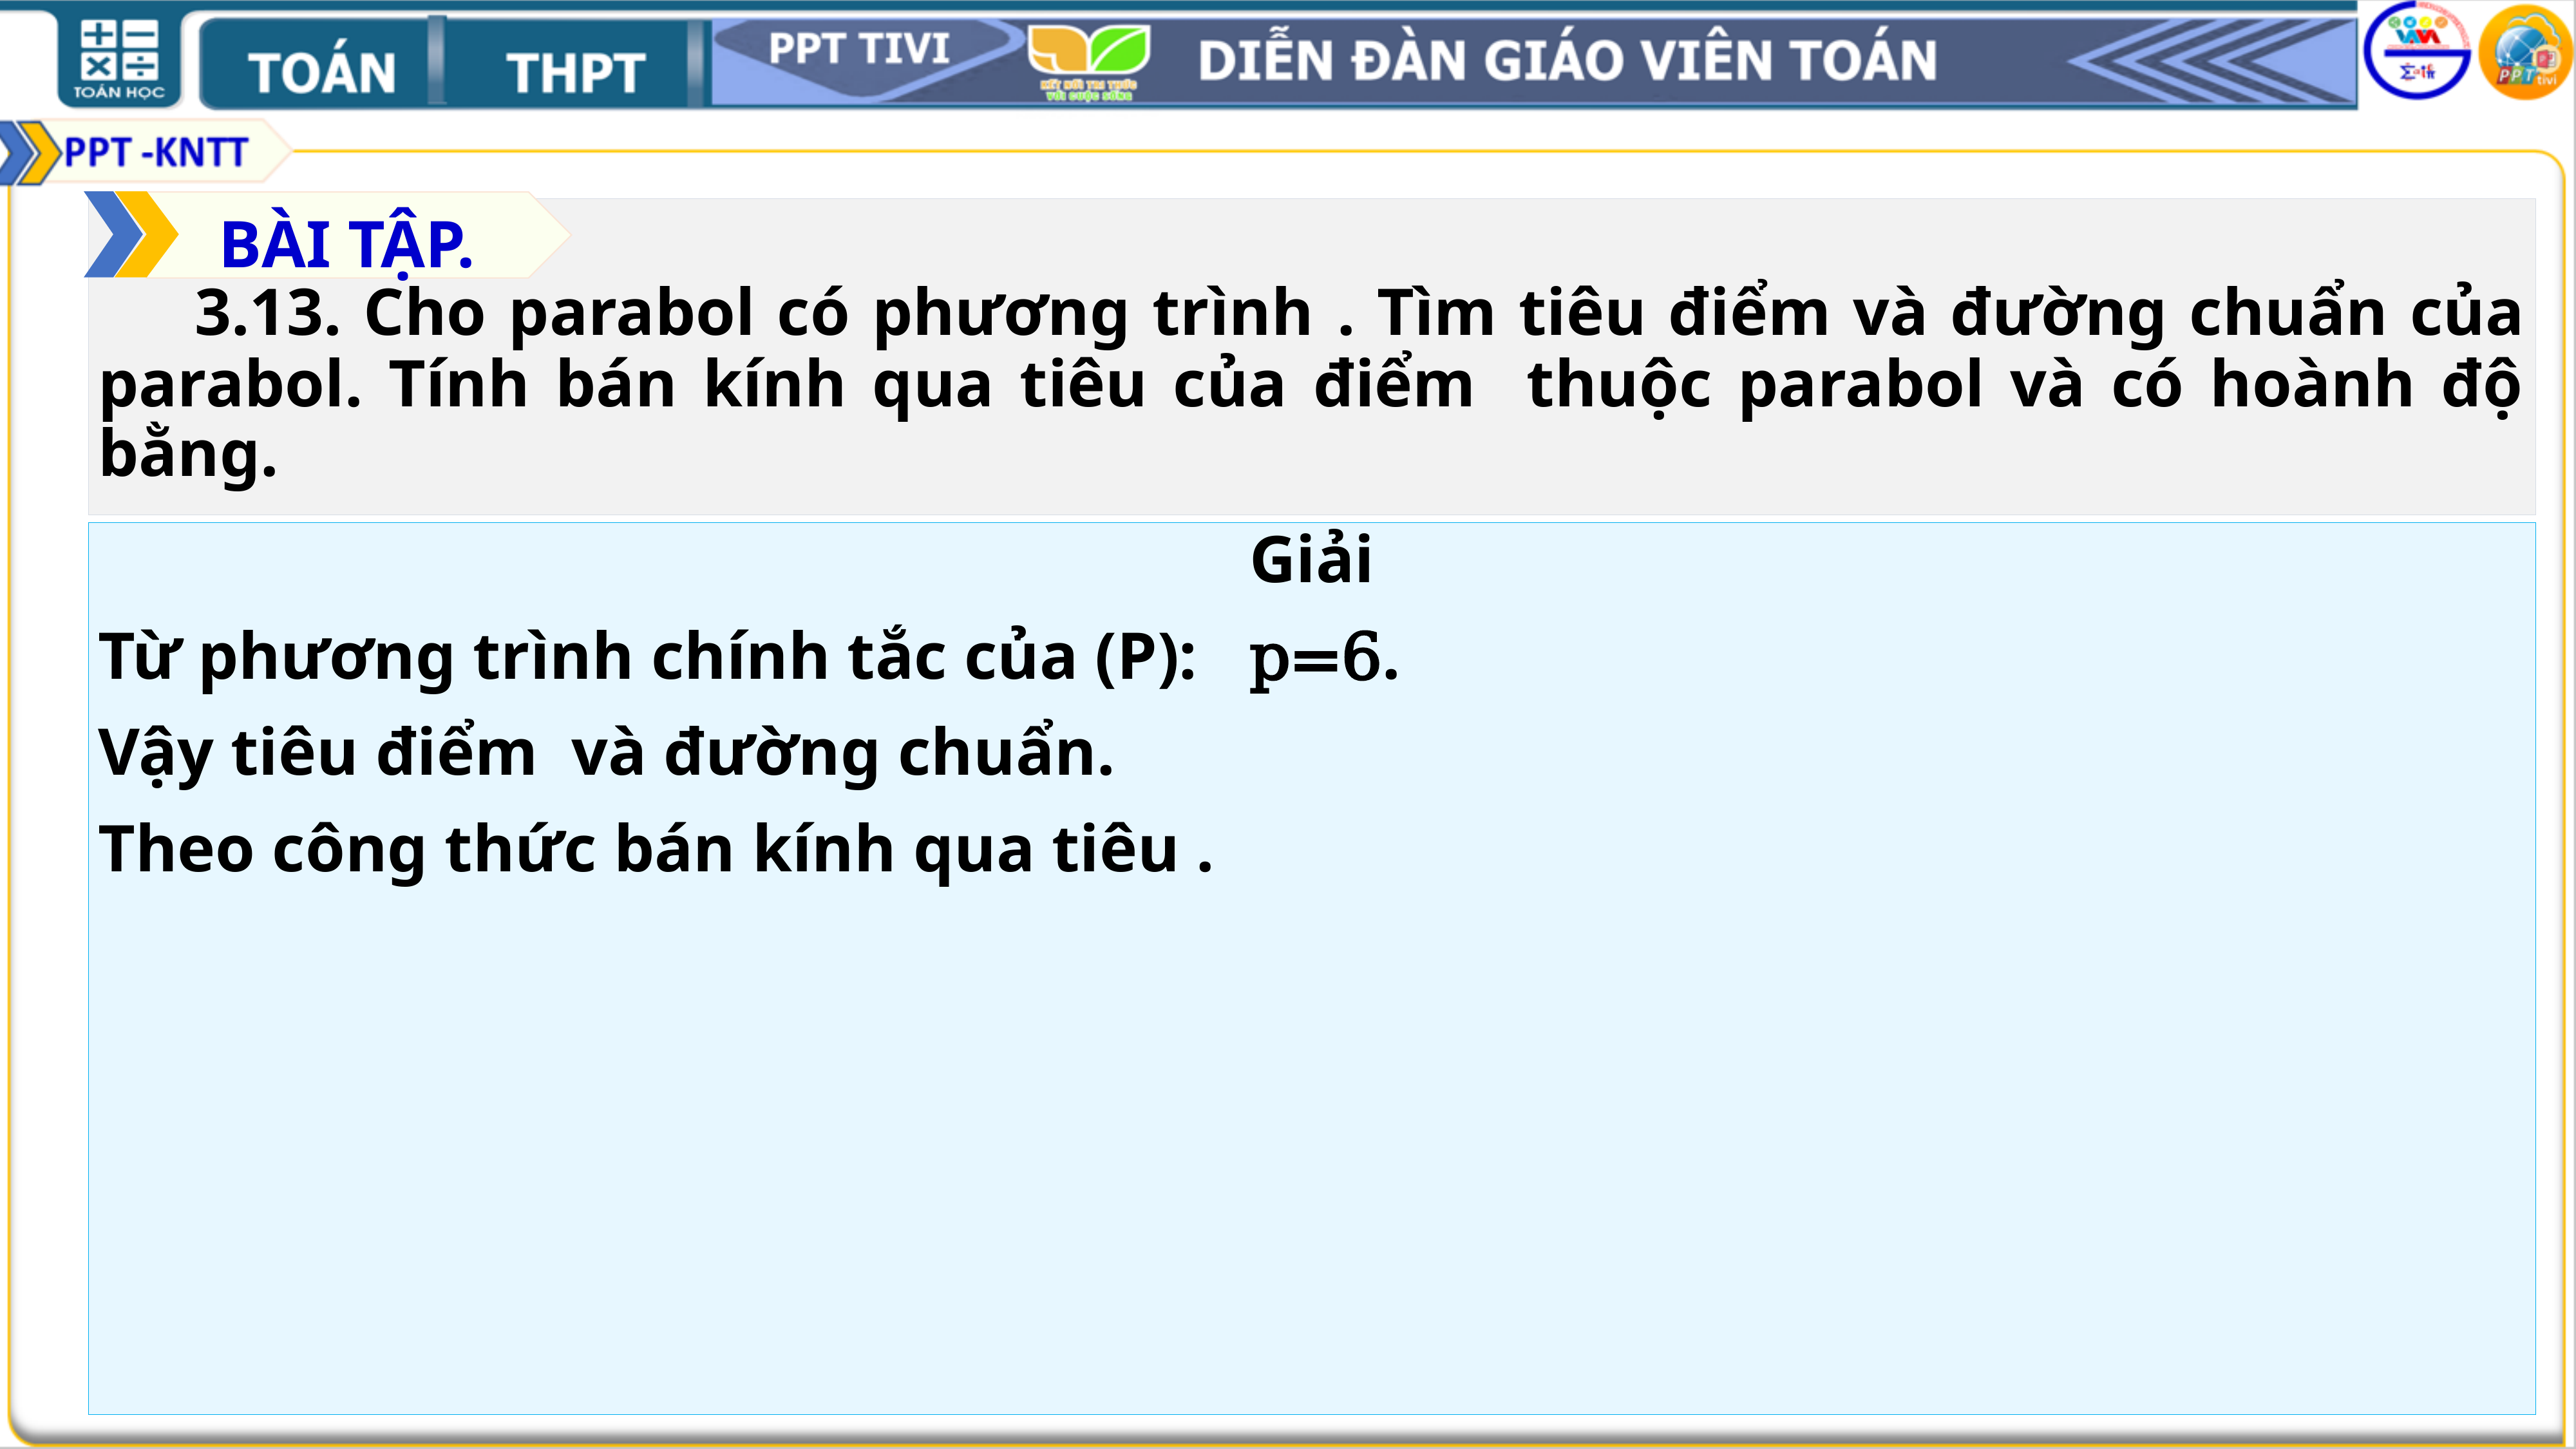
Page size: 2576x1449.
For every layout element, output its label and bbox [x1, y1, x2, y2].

text_box [84, 191, 604, 295]
picture [0, 0, 2576, 1449]
